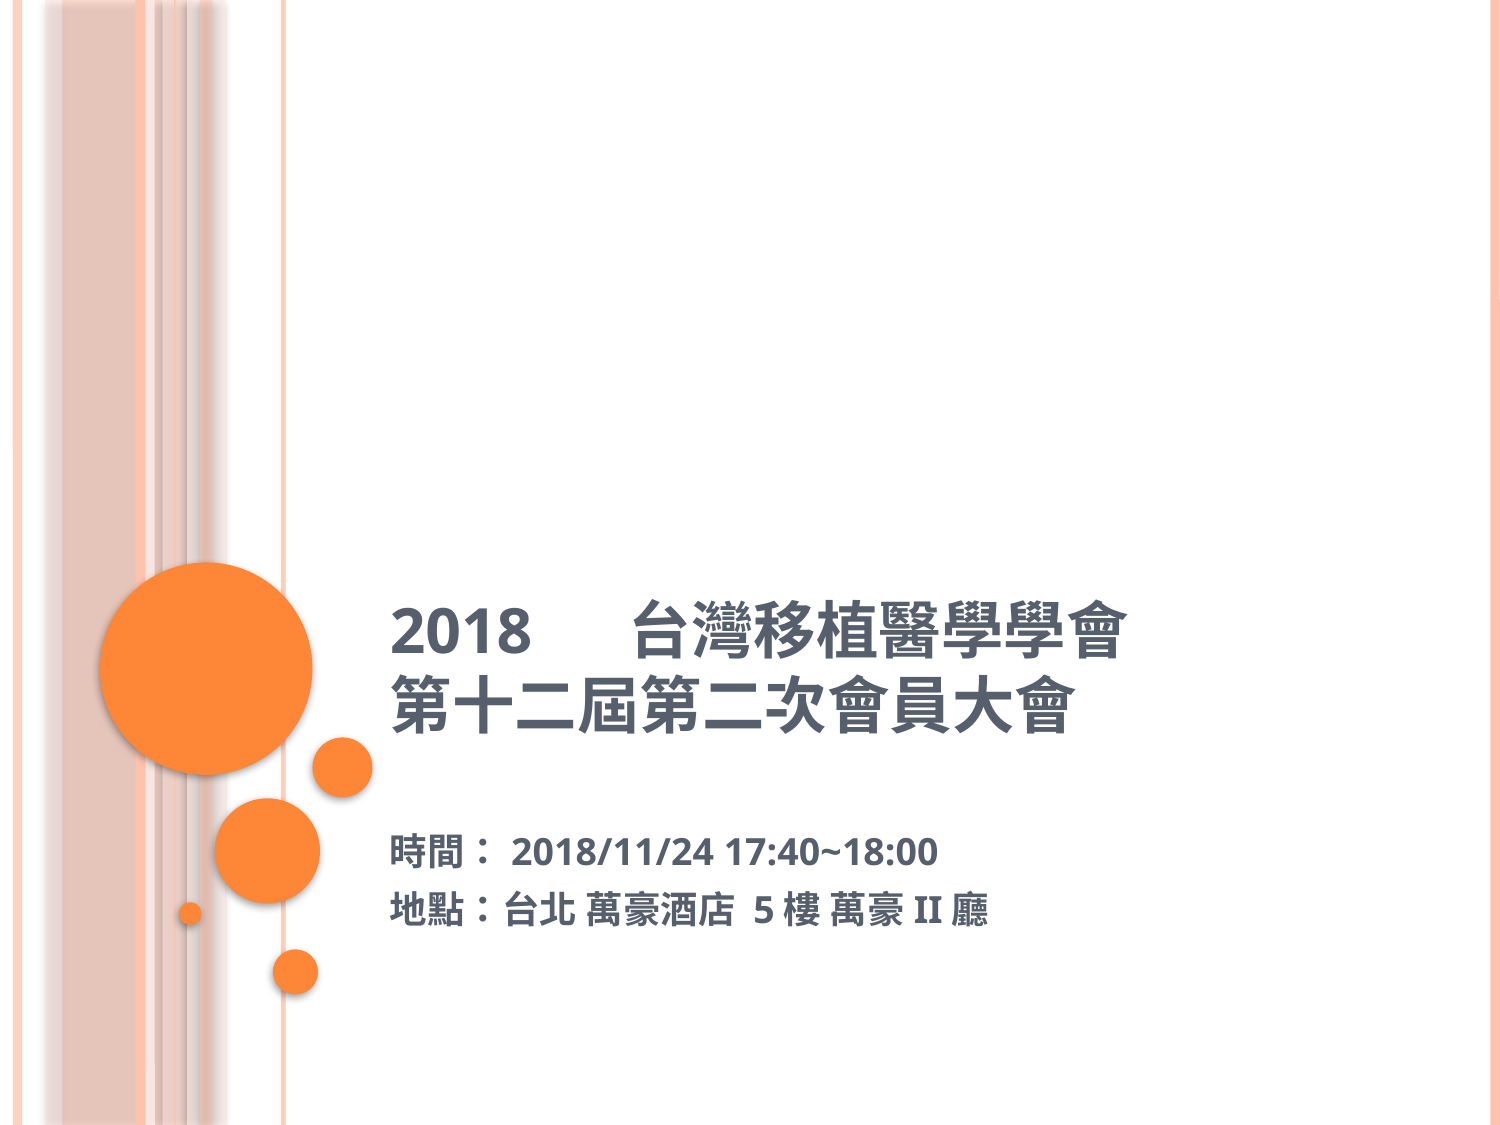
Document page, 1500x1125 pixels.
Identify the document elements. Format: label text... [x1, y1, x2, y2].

subtitle 時間：2018/11/24 17:40~18:00 地點：台北 萬豪酒店 5樓 萬豪II廳 [375, 820, 1388, 1046]
title 2018 台灣移植醫學學會 第十二屆第二次會員大會 [375, 512, 1388, 820]
